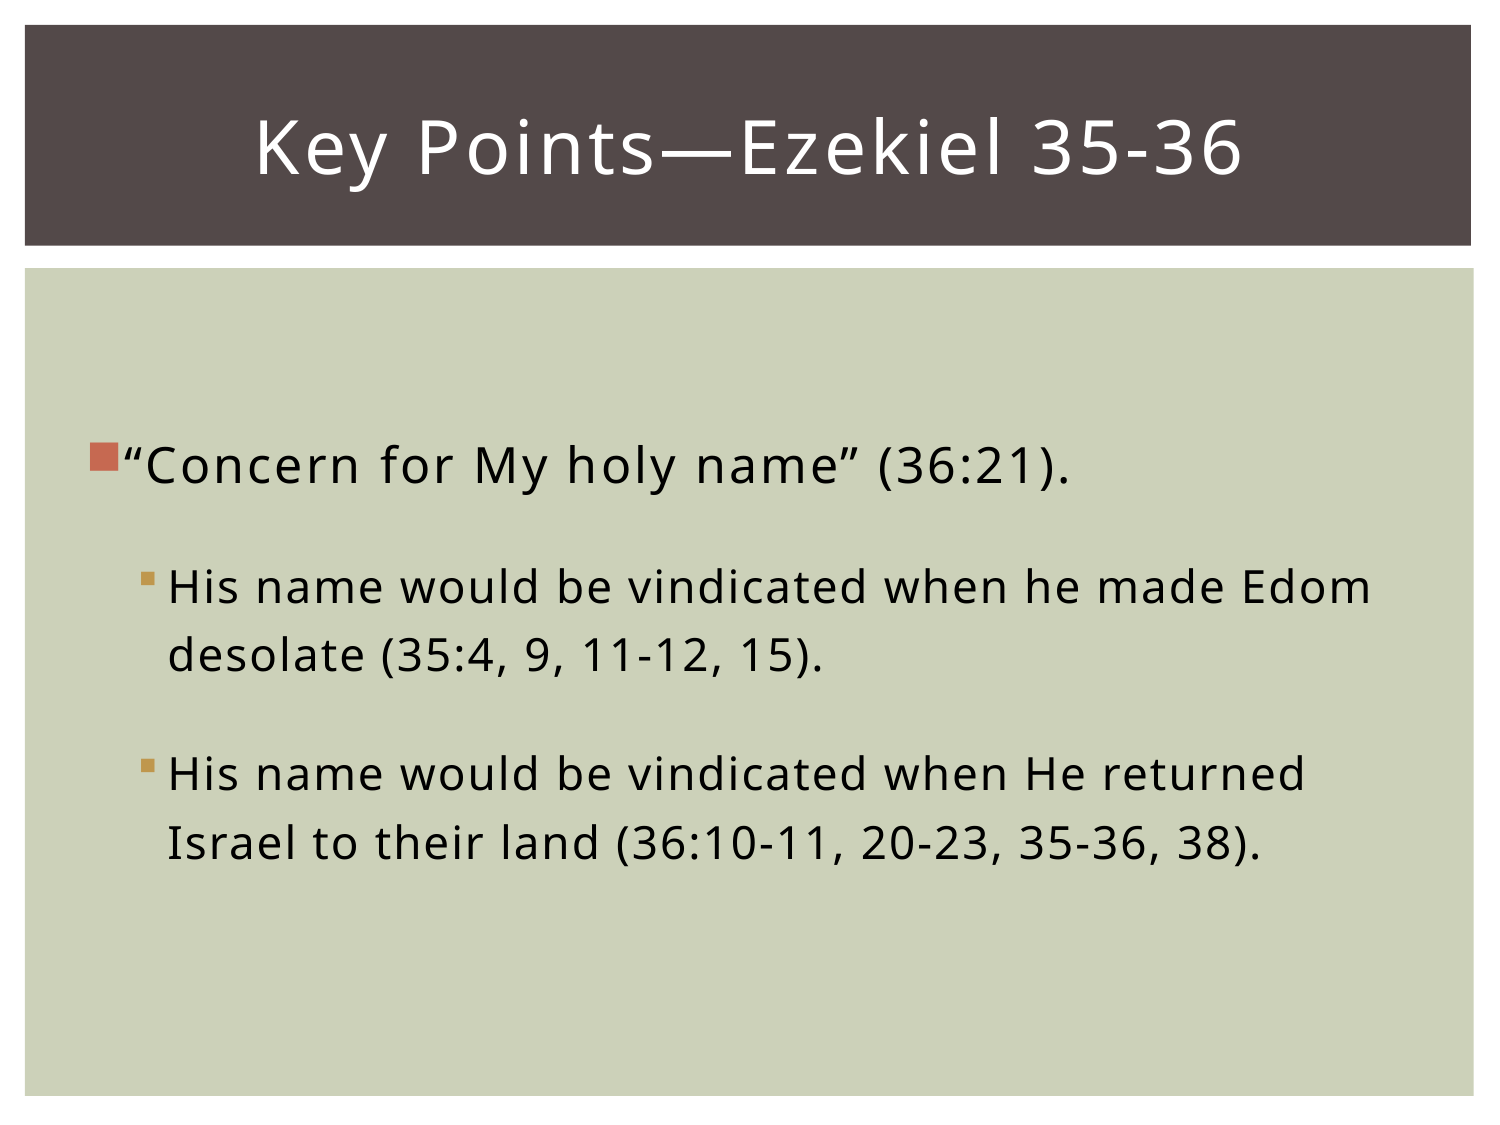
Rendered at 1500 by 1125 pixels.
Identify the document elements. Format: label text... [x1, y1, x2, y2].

list “Concern for My holy name” (36:21). His name would be vindicated when he made Edom desolate (35:4, 9, 11-12, 15). His name would be vindicated when He returned Israel to their land (36:10-11, 20-23, 35-36, 38). [62, 281, 1442, 1005]
title Key Points—Ezekiel 35-36 [62, 58, 1438, 232]
